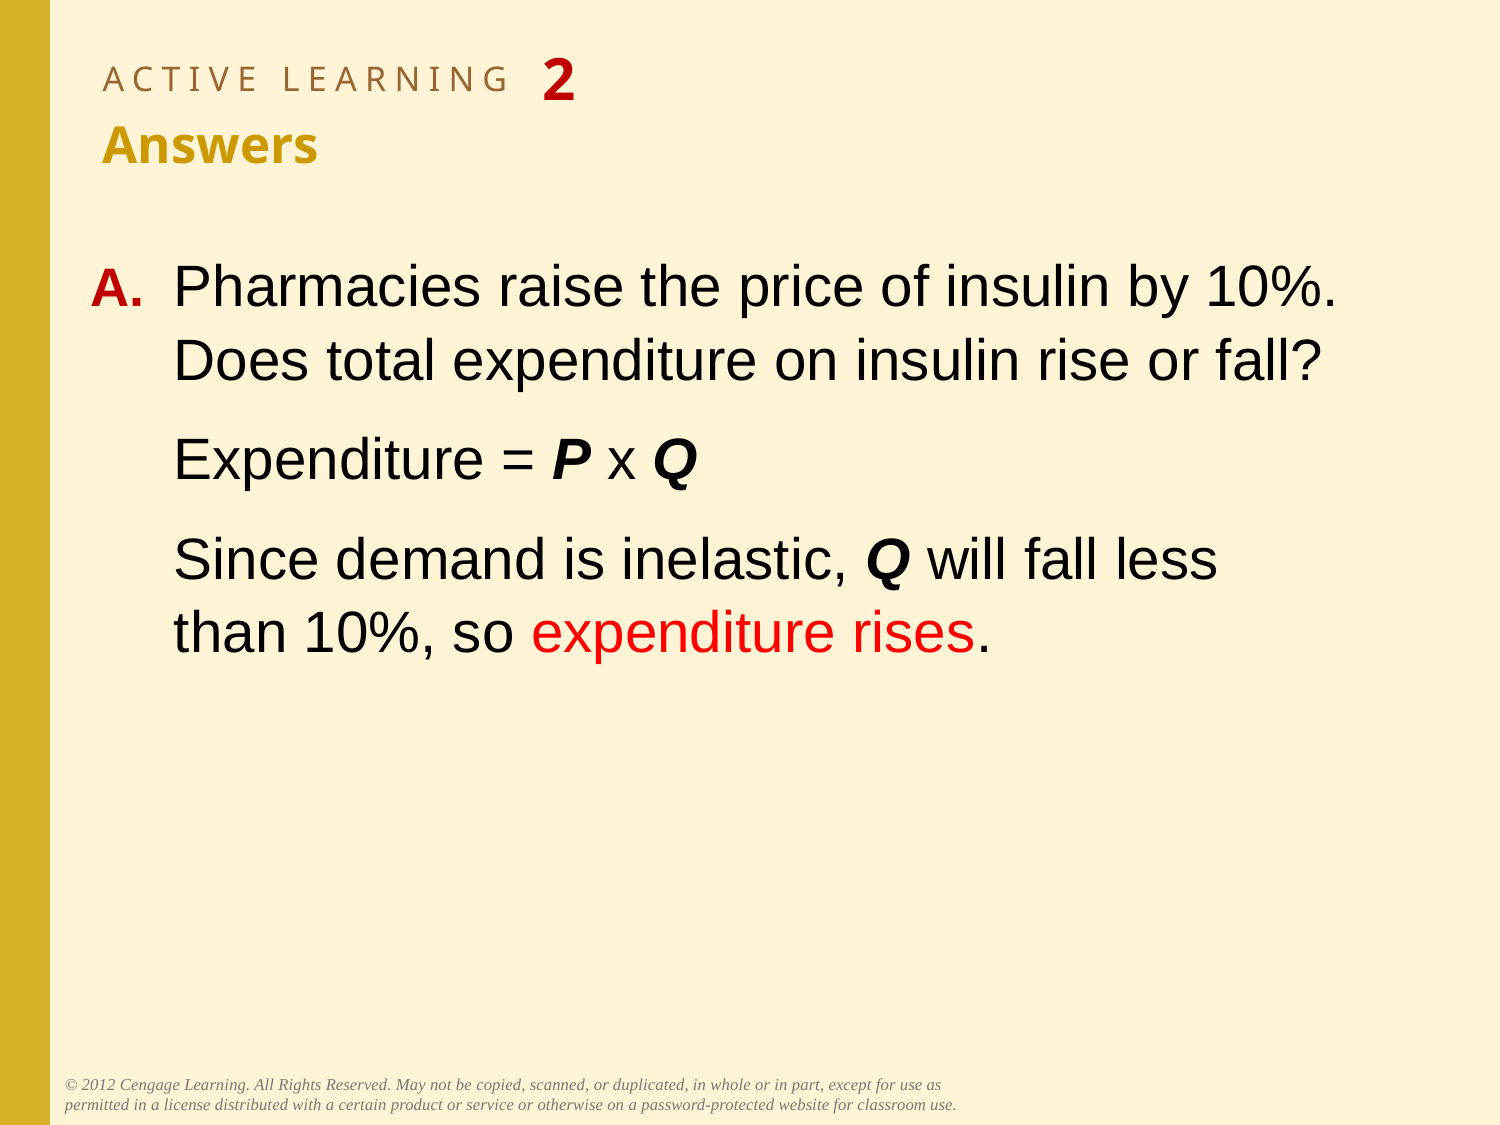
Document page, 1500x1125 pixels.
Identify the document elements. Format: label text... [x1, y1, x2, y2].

text_box [0, 0, 50, 1125]
text_box © 2012 Cengage Learning. All Rights Reserved. May not be copied, scanned, or duplicated, in whole or in part, except for use as permitted in a license distributed with a certain product or service or otherwise on a password-protected website for classroom use. [50, 1066, 977, 1121]
list A. Pharmacies raise the price of insulin by 10%. Does total expenditure on insulin rise or fall? Expenditure = P x Q Since demand is inelastic, Q will fall less than 10%, so expenditure rises. [75, 237, 1425, 1063]
title ACTIVE LEARNING 2 Answers [87, 24, 1435, 182]
